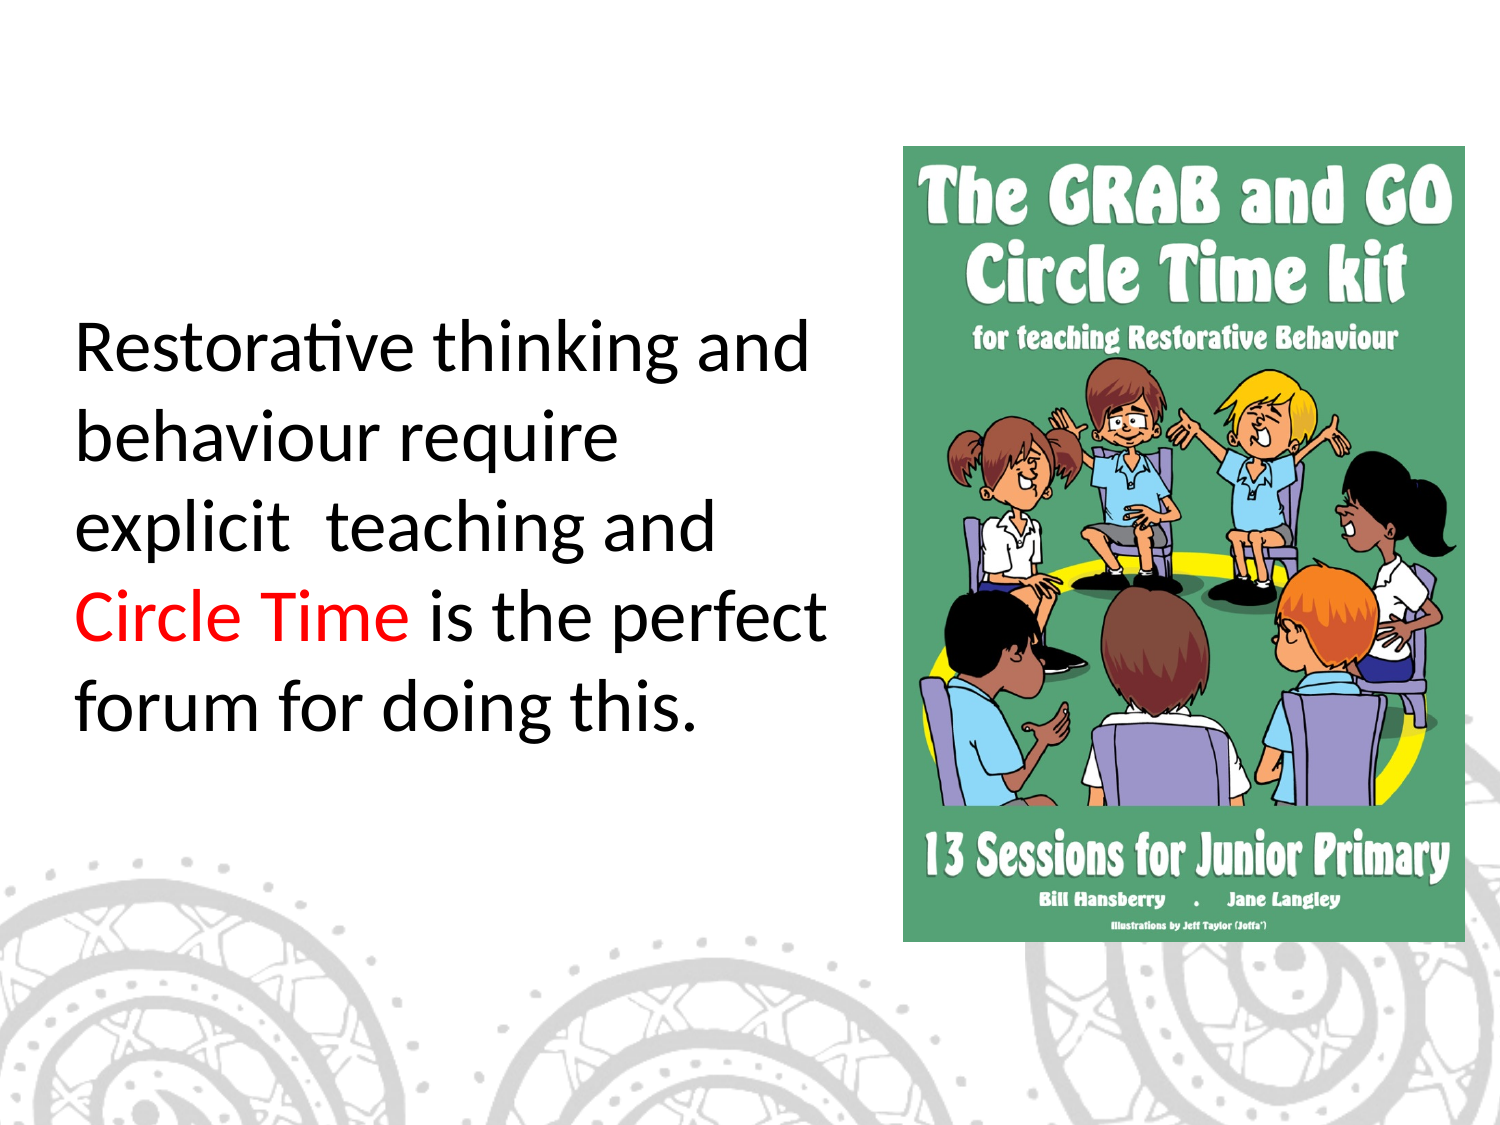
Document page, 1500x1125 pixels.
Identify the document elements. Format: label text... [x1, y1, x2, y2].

picture [0, 146, 1500, 1125]
text_box Restorative thinking and behaviour require explicit teaching and Circle Time is the perfect forum for doing this. [60, 288, 868, 754]
